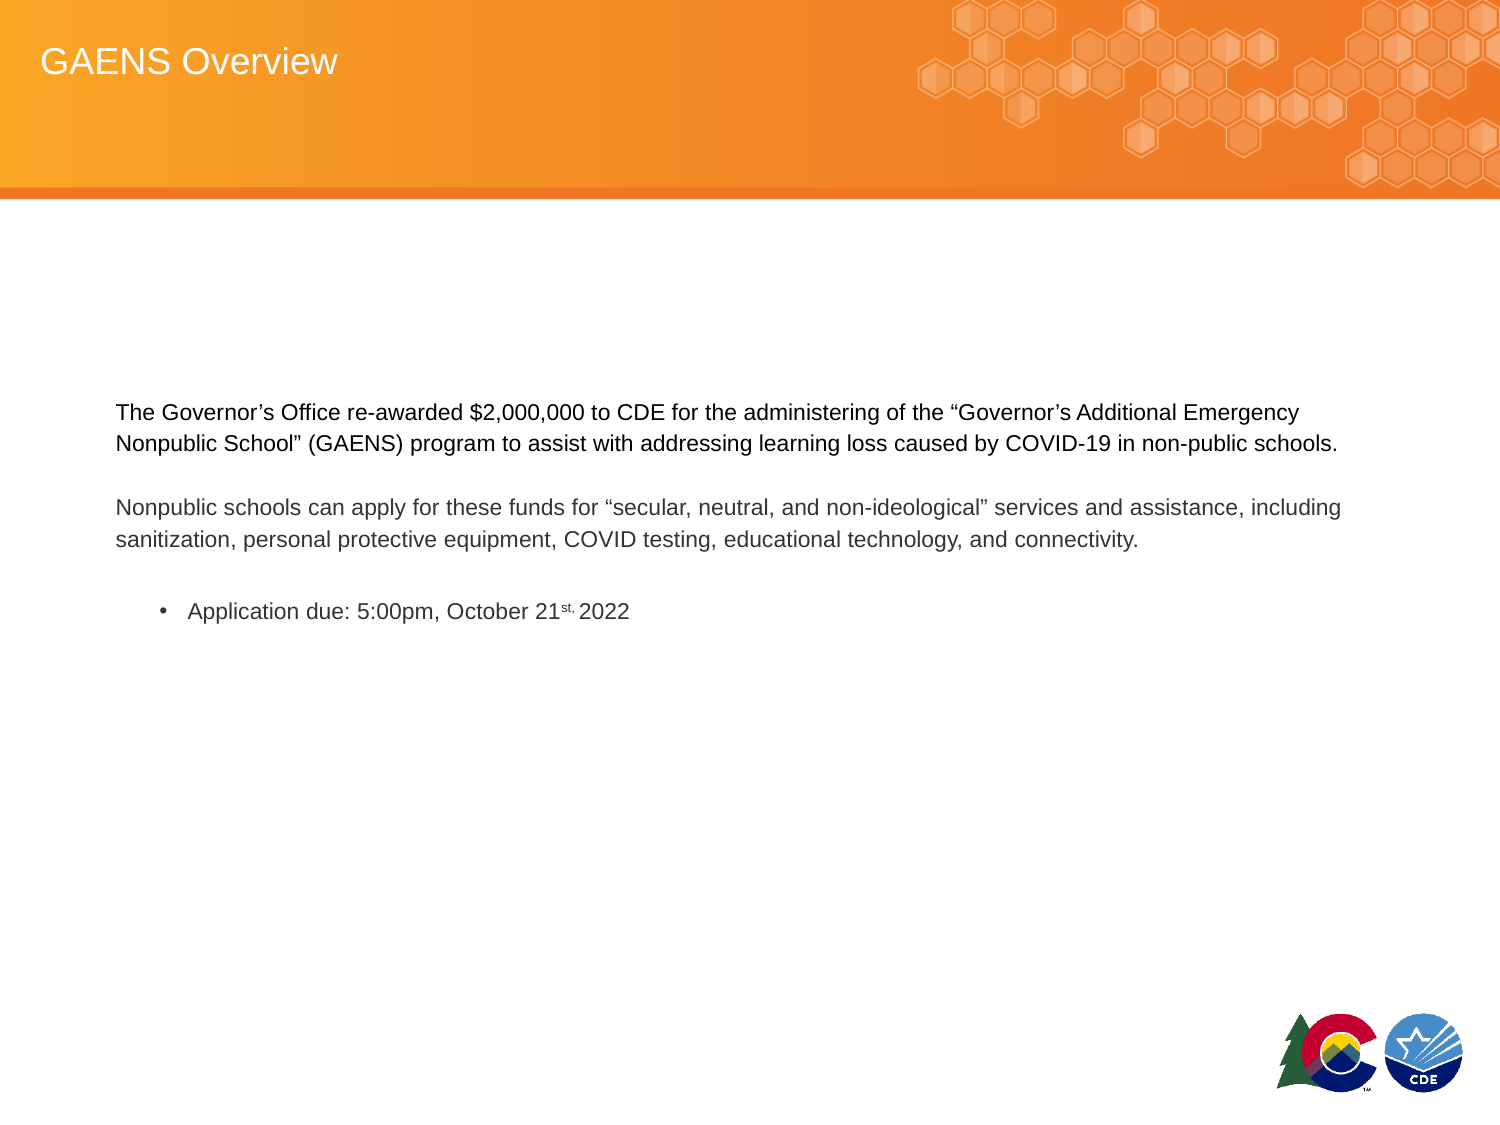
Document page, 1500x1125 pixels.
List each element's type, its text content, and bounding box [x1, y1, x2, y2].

list The Governor’s Office re-awarded $2,000,000 to CDE for the administering of the “Governor’s Additional Emergency Nonpublic School” (GAENS) program to assist with addressing learning loss caused by COVID-19 in non-public schools. Nonpublic schools can apply for these funds for “secular, neutral, and non-ideological” services and assistance, including sanitization, personal protective equipment, COVID testing, educational technology, and connectivity. Application due: 5:00pm, October 21st, 2022 [103, 393, 1397, 815]
title GAENS Overview [40, 41, 1038, 166]
picture [1275, 1012, 1463, 1093]
picture [0, 0, 1500, 200]
